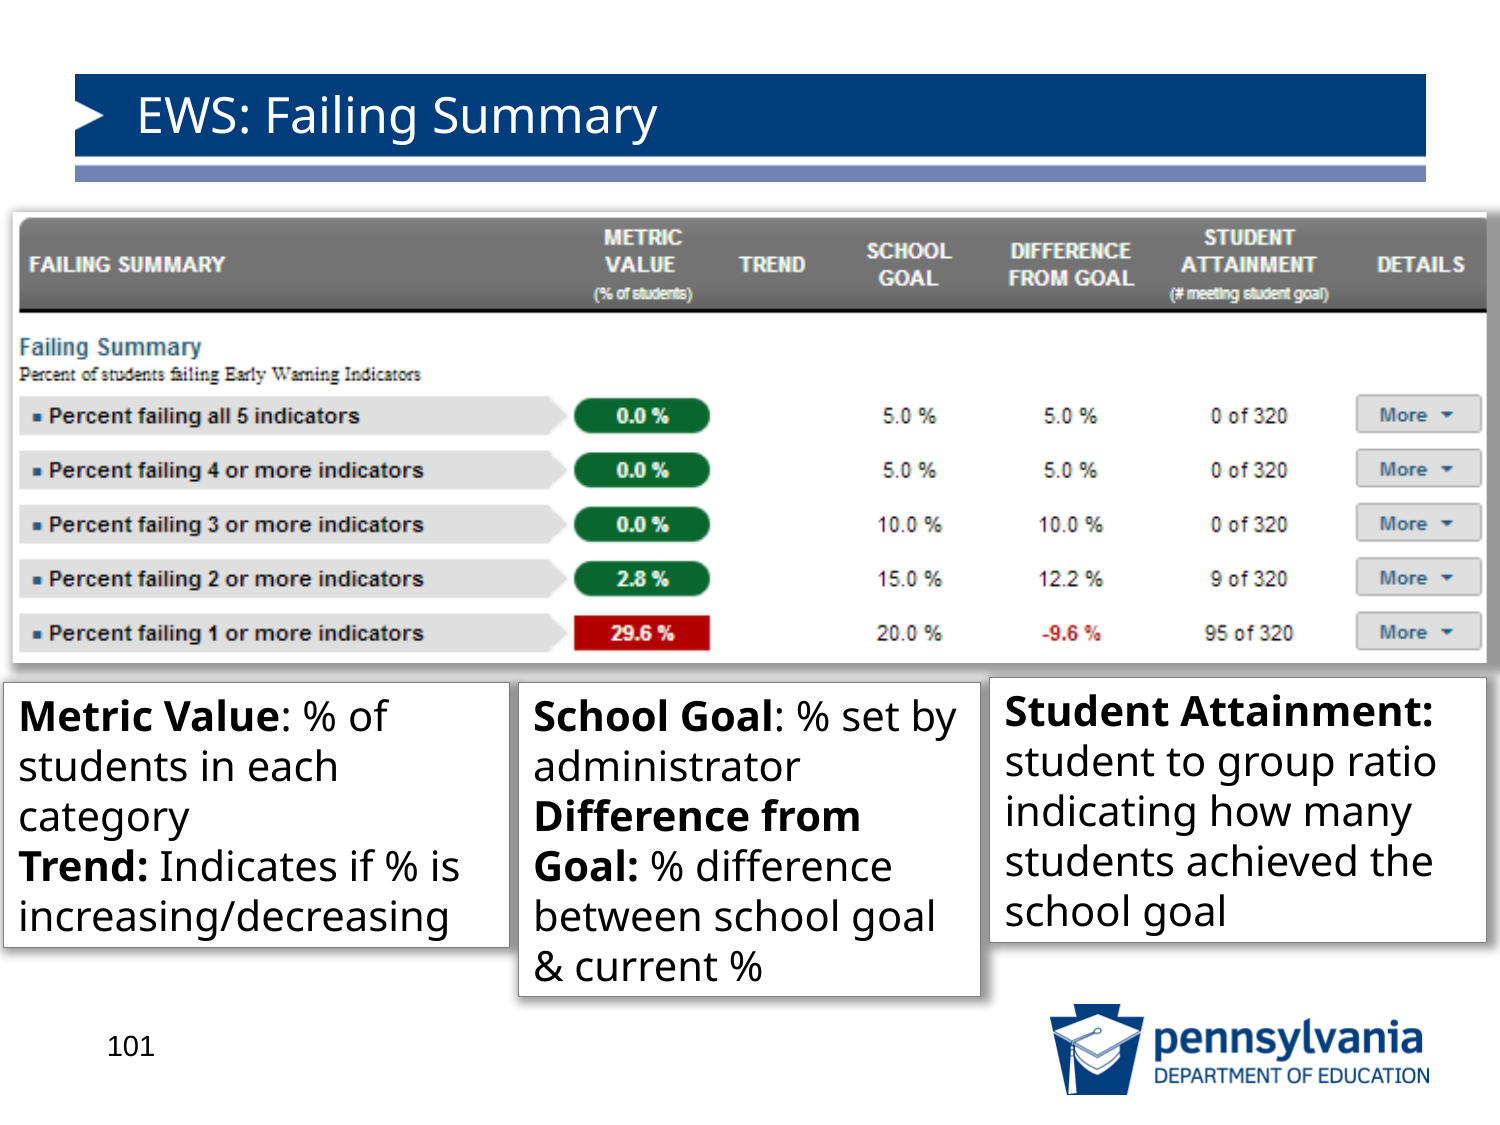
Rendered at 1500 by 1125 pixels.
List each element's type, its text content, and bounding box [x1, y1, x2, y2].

title EWS: Failing Summary [121, 75, 1413, 152]
picture [1050, 1004, 1429, 1095]
text_box Student Attainment: student to group ratio indicating how many students achieved the school goal [989, 677, 1487, 943]
picture [75, 74, 1426, 182]
picture [12, 212, 1487, 663]
slide_number 101 [75, 1020, 188, 1088]
text_box School Goal: % set by administrator Difference from Goal: % difference between school goal & current % [518, 682, 981, 997]
text_box Metric Value: % of students in each category Trend: Indicates if % is increasing/decreasing [3, 682, 510, 948]
